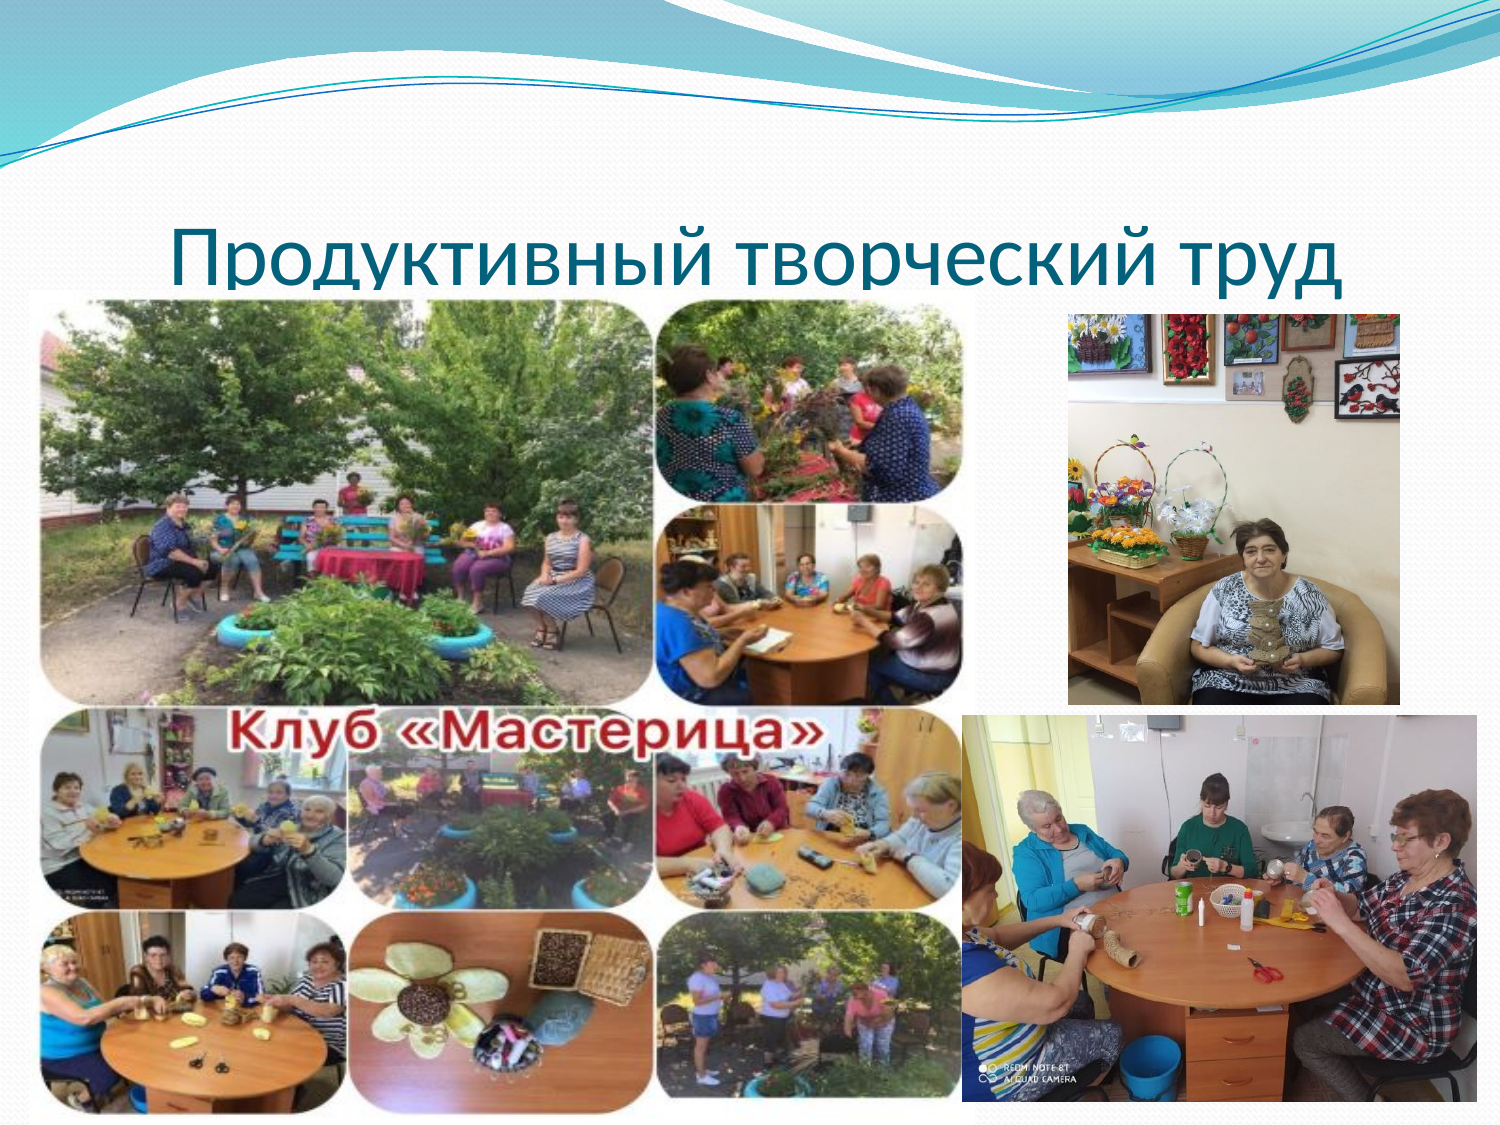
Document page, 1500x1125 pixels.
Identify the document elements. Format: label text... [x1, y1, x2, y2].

title Продуктивный творческий труд [75, 115, 1438, 303]
picture [1068, 314, 1400, 705]
picture [29, 290, 1477, 1125]
